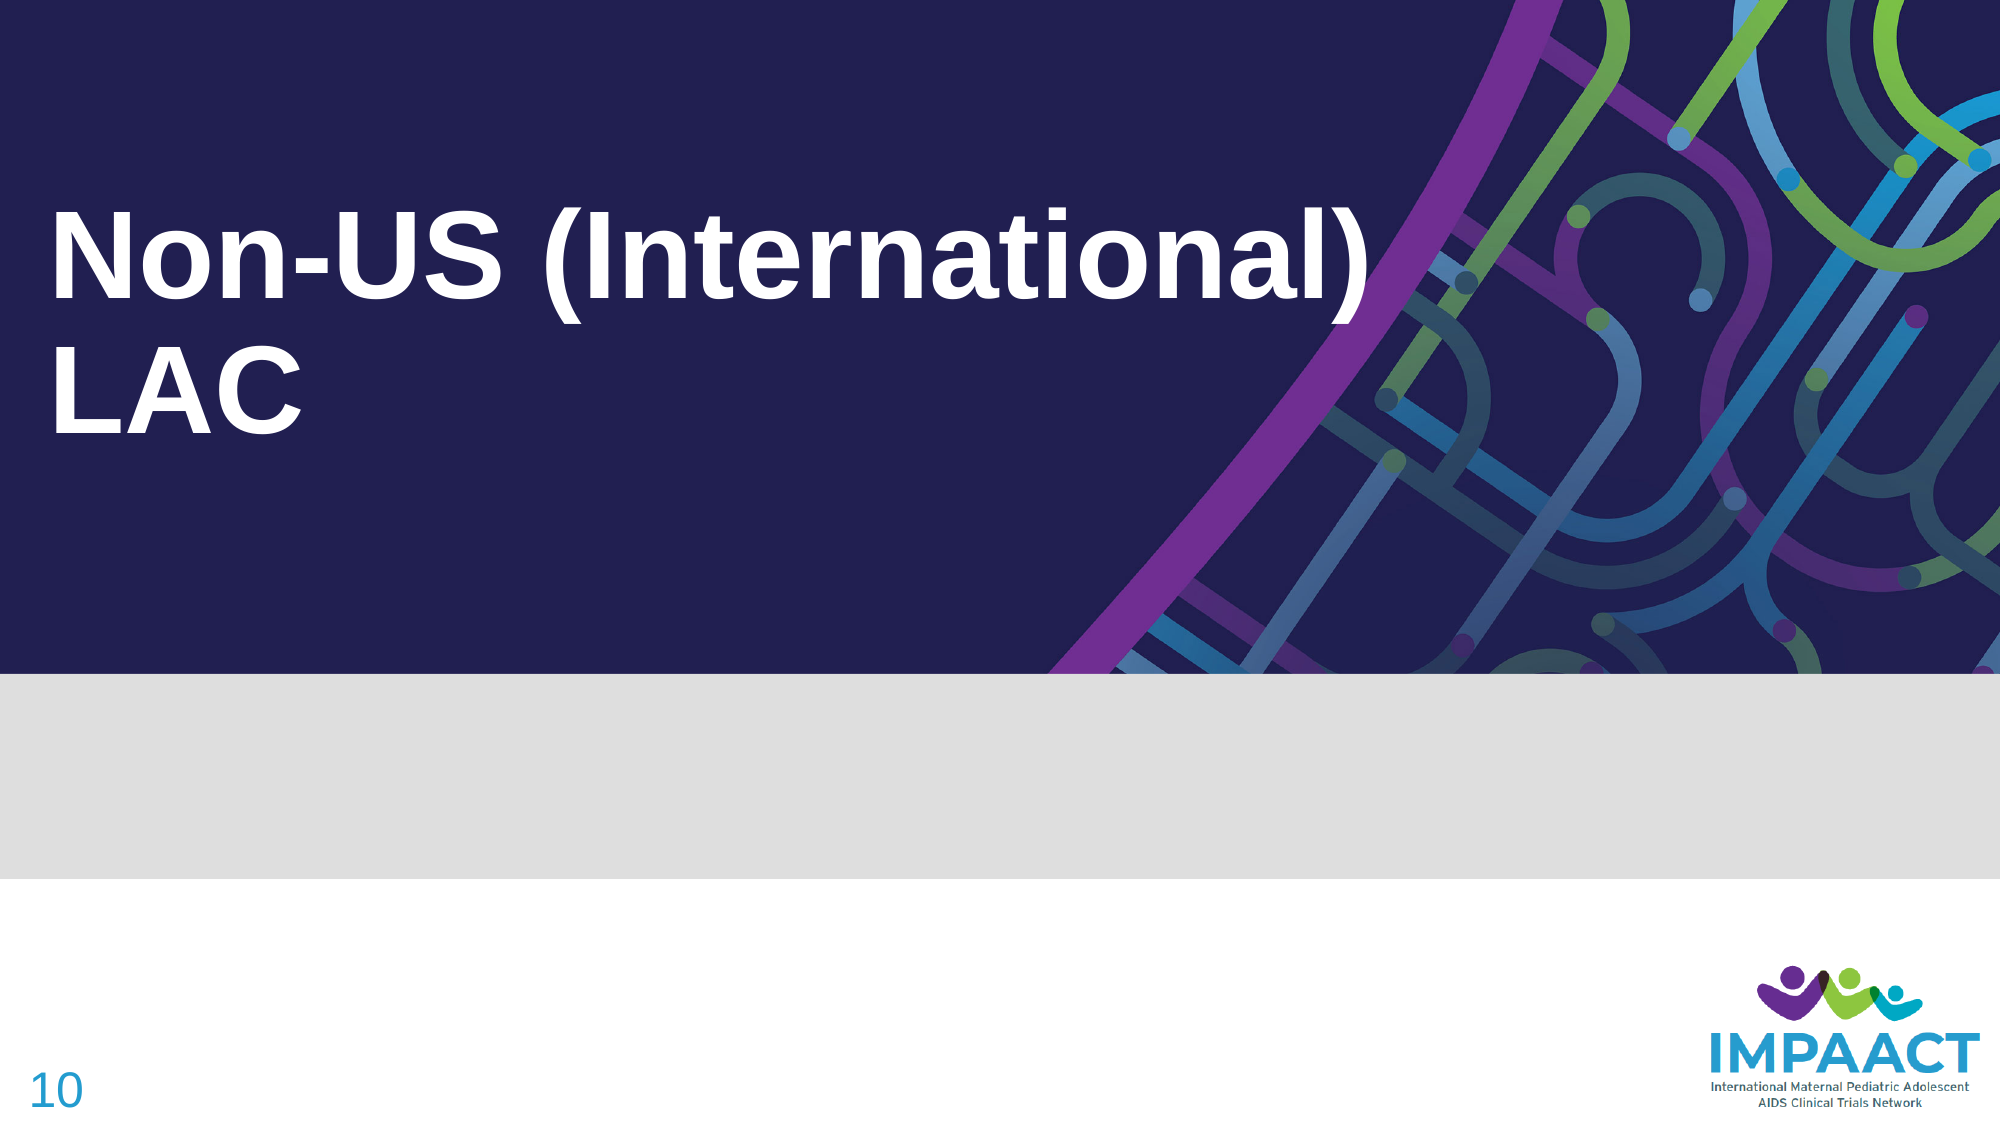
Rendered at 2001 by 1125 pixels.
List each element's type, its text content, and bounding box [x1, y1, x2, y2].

title Non-US (International) LAC [33, 63, 1653, 589]
list [0, 673, 2000, 879]
picture [1687, 958, 2000, 1125]
picture [0, 0, 2000, 673]
slide_number 10 [0, 937, 113, 1125]
